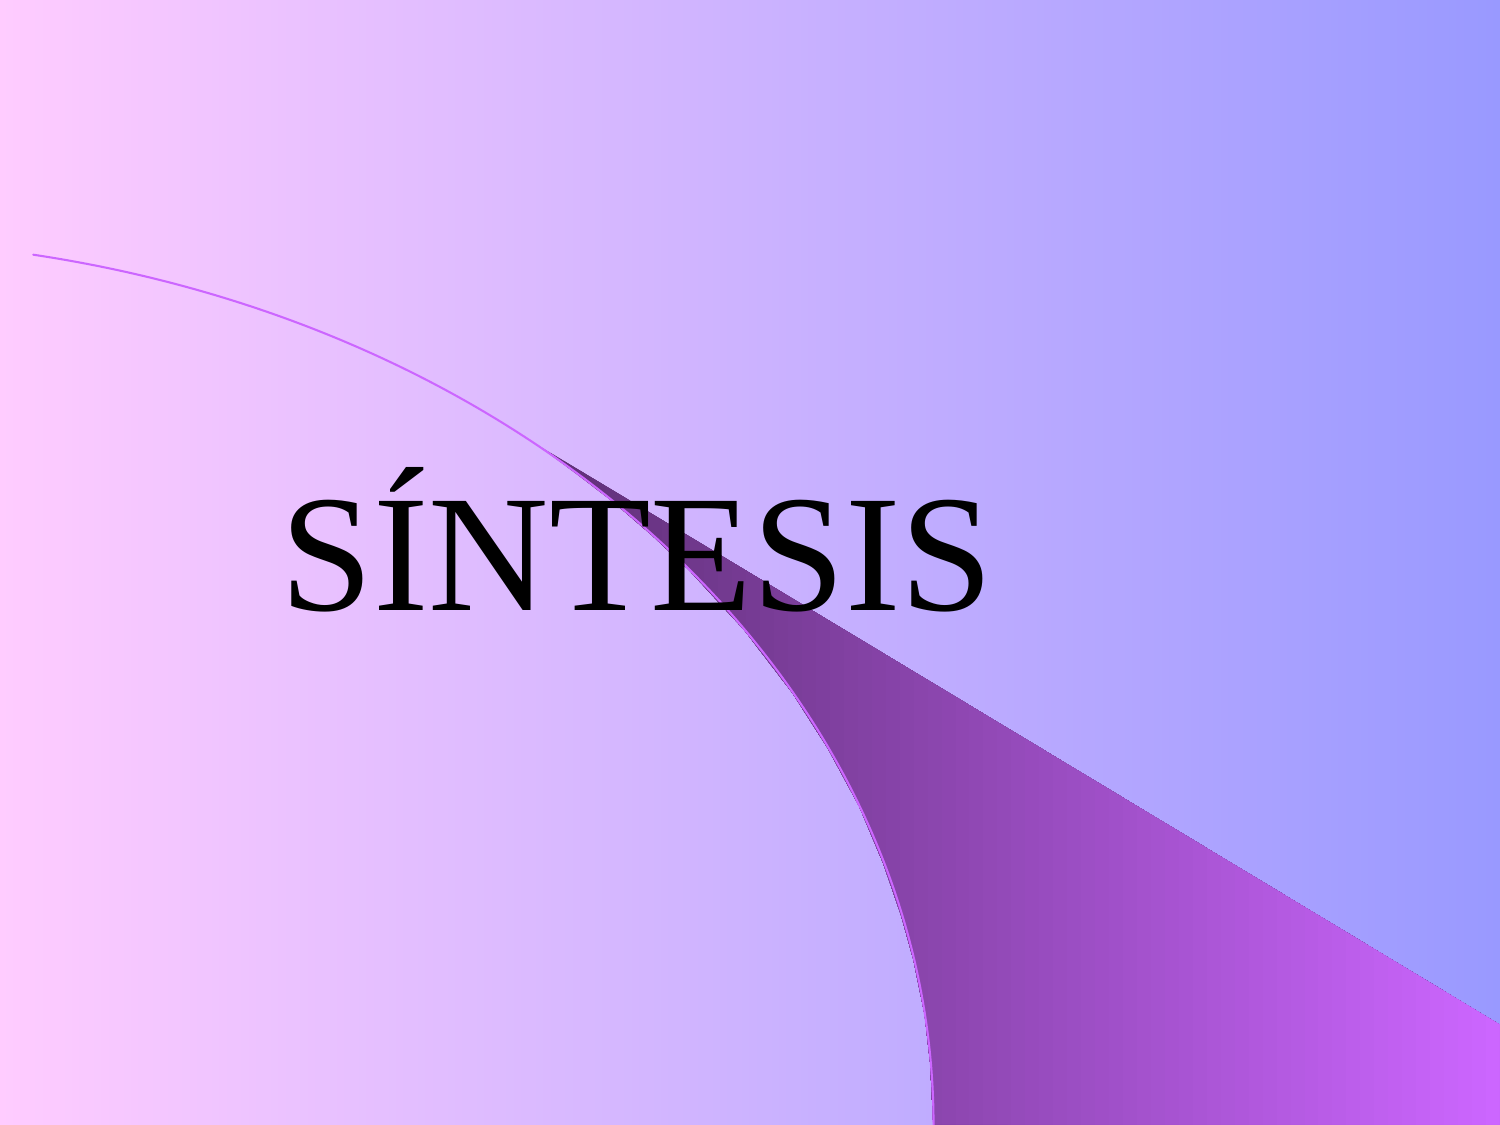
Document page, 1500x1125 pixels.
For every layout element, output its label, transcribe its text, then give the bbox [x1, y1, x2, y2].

subtitle SÍNTESIS [112, 362, 1163, 726]
